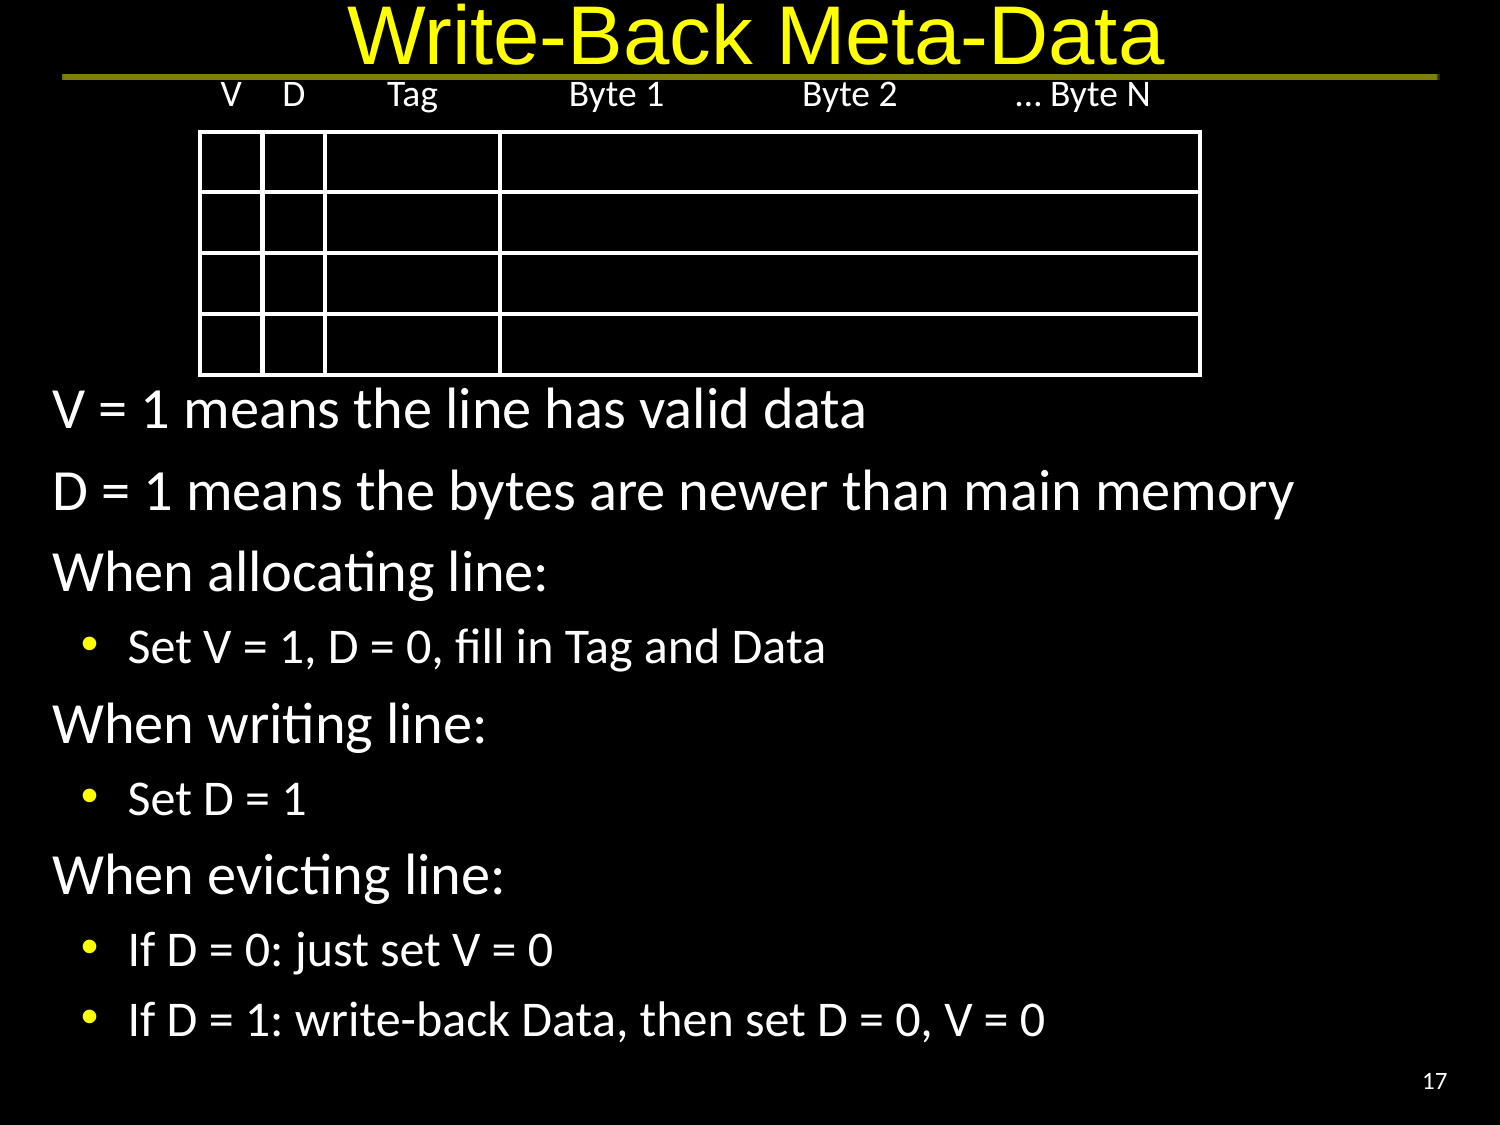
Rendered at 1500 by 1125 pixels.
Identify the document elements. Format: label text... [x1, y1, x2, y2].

table_cell [967, 194, 1198, 251]
table_cell [265, 134, 323, 190]
table_header Byte 2 [733, 71, 967, 130]
picture [1200, 74, 1440, 80]
table_cell [502, 316, 733, 373]
table_header D [263, 71, 325, 130]
table_cell [733, 134, 967, 190]
table_cell [327, 194, 498, 251]
table_header Tag [325, 71, 500, 130]
table_cell [733, 255, 967, 312]
table_cell [202, 134, 260, 190]
picture [62, 74, 200, 80]
table_cell [502, 194, 733, 251]
table_header V [200, 71, 263, 130]
table_cell [327, 316, 498, 373]
table_cell [202, 255, 260, 312]
table_cell [202, 316, 260, 373]
table_cell [202, 194, 260, 251]
table_header Byte 1 [500, 71, 733, 130]
table_cell [265, 255, 323, 312]
table_cell [967, 255, 1198, 312]
table_cell [733, 316, 967, 373]
table_cell [733, 194, 967, 251]
table_cell [502, 134, 733, 190]
table_cell [265, 316, 323, 373]
table_cell [265, 194, 323, 251]
table_cell [967, 134, 1198, 190]
table_cell [967, 316, 1198, 373]
table_cell [327, 255, 498, 312]
table_cell [327, 134, 498, 190]
table_cell [502, 255, 733, 312]
list V = 1 means the line has valid data D = 1 means the bytes are newer than main memory When allocating line: Set V = 1, D = 0, fill in Tag and Data When writing line: Set D = 1 When evicting line: If D = 0: just set V = 0 If D = 1: write-back Data, then set D = 0, V = 0 [37, 362, 1463, 1063]
title Write-Back Meta-Data [37, 0, 1475, 63]
table_header … Byte N [967, 71, 1200, 130]
